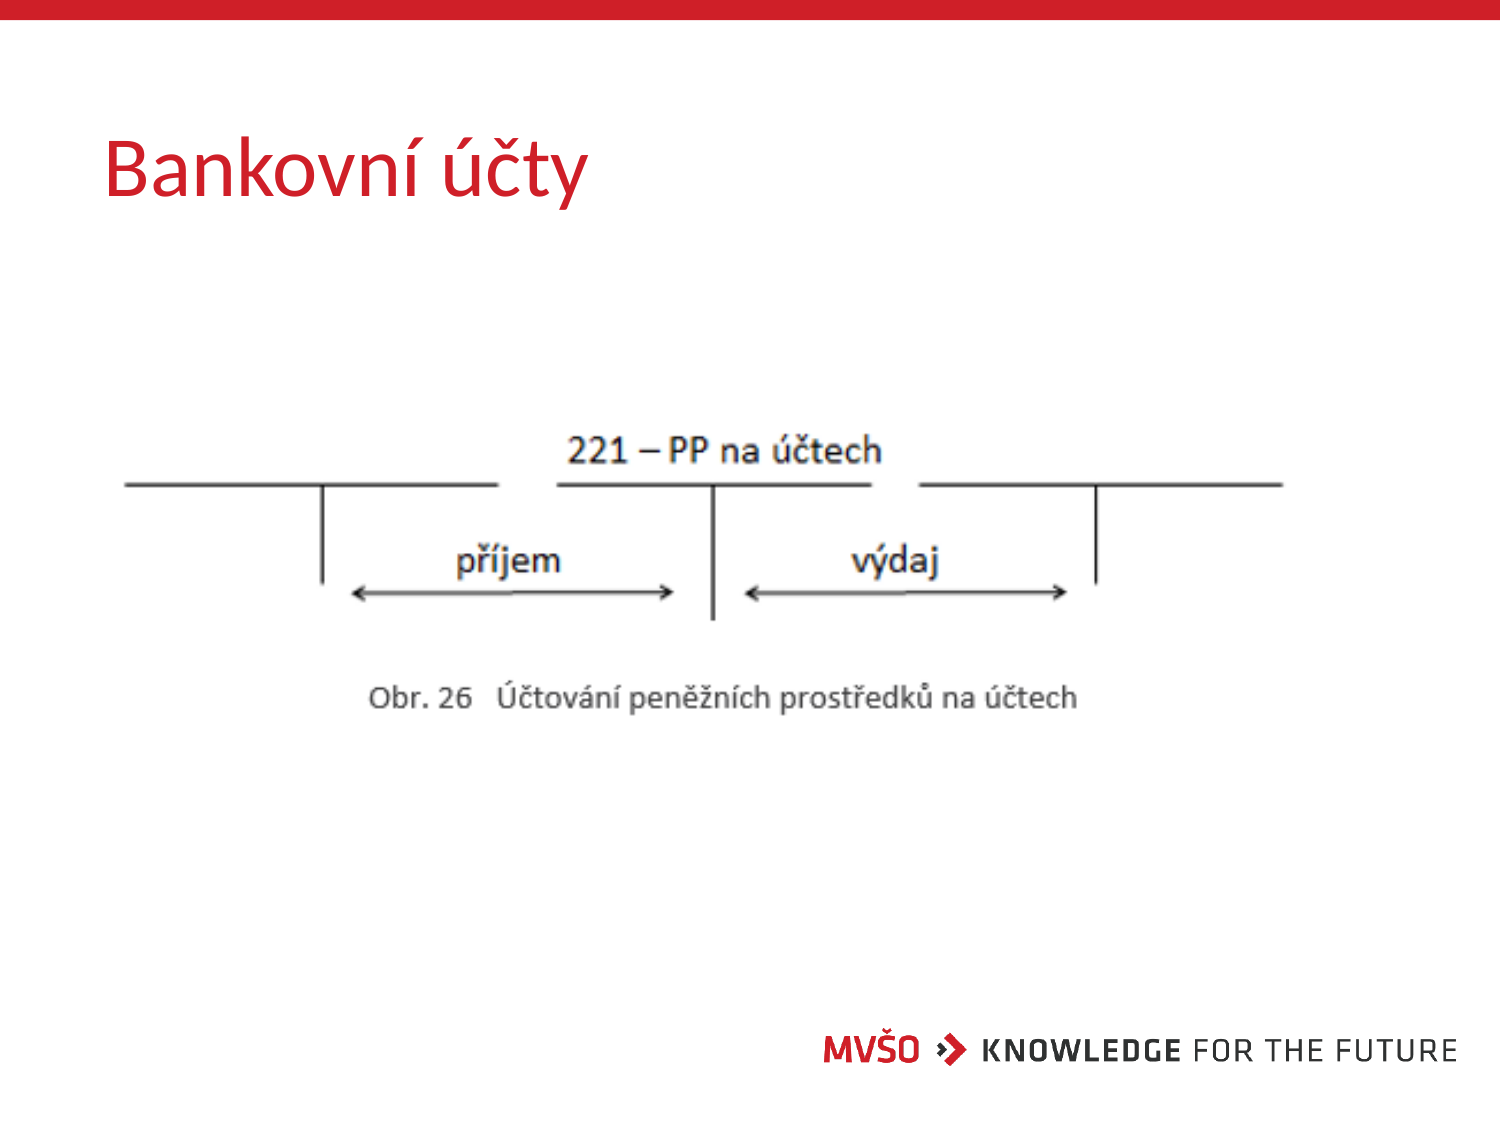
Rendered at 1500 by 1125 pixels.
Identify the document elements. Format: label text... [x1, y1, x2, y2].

picture [824, 1028, 1456, 1066]
title Bankovní účty [88, 59, 1412, 278]
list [88, 384, 1323, 741]
